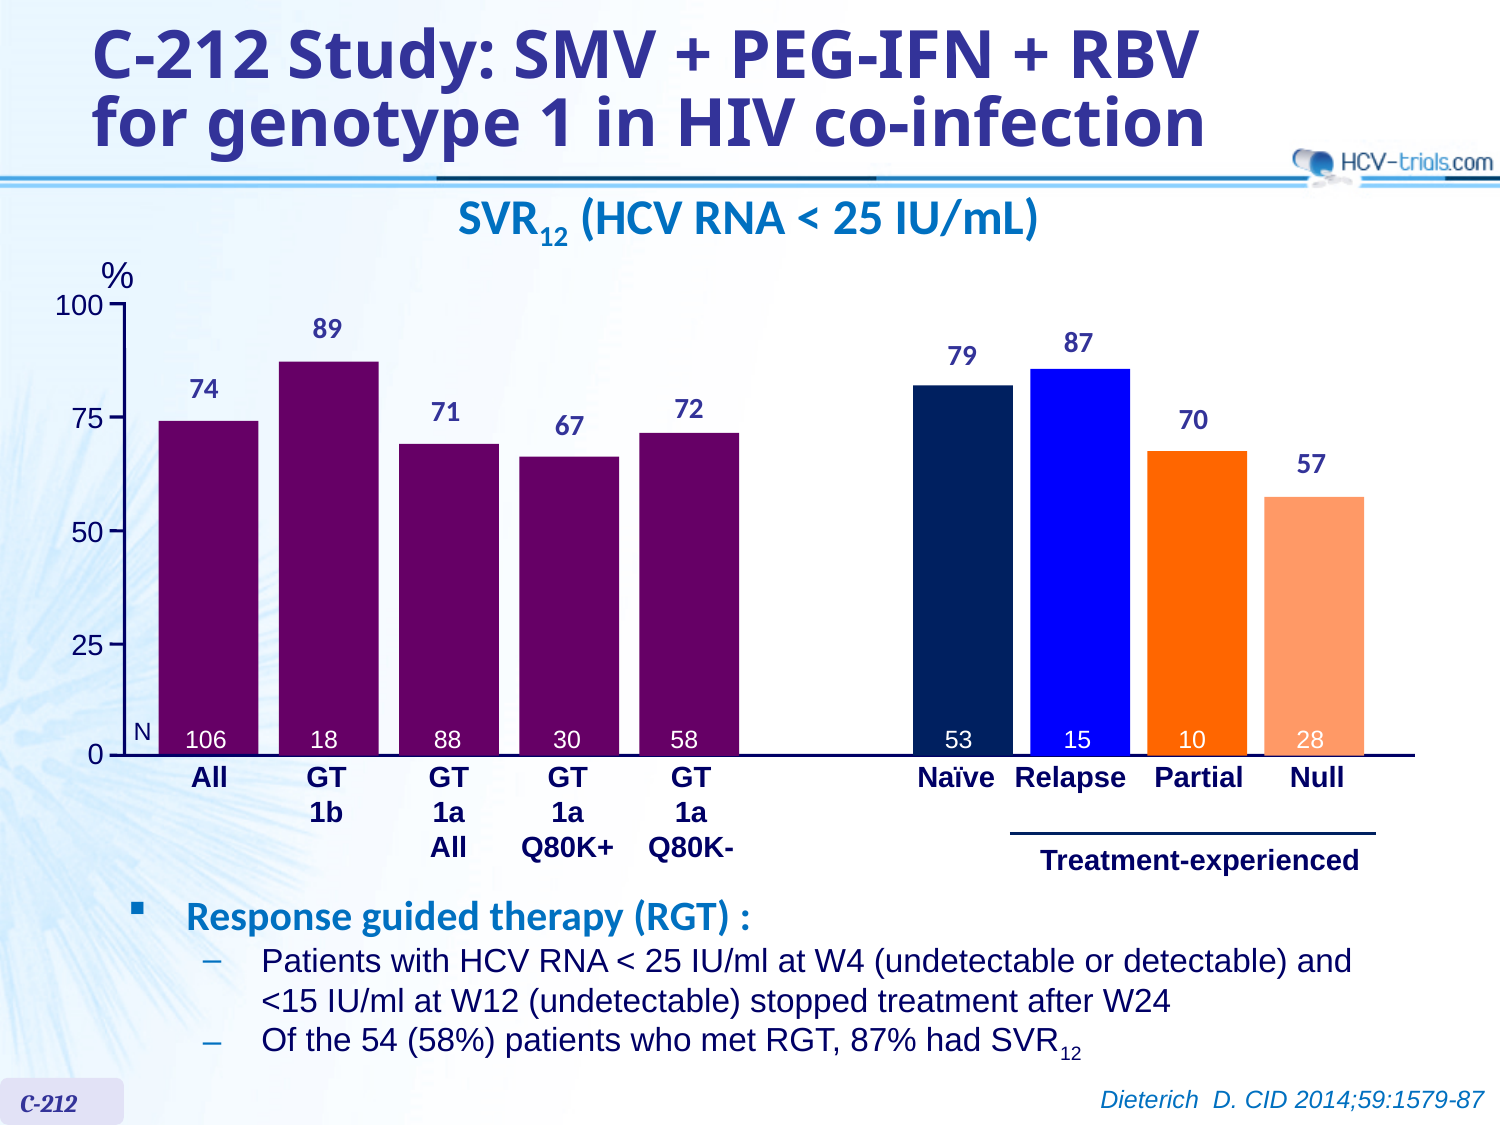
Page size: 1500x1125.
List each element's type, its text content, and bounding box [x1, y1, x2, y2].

text_box Dieterich D. CID 2014;59:1579-87 [1021, 1075, 1500, 1121]
text_box 0 [87, 735, 104, 771]
text_box 57 [1281, 429, 1342, 495]
text_box % [86, 243, 150, 304]
text_box [519, 456, 620, 750]
text_box [1264, 496, 1365, 756]
text_box 18 [295, 716, 354, 750]
text_box 30 [538, 716, 596, 750]
text_box All [176, 750, 244, 801]
text_box Null [1274, 750, 1360, 801]
text_box 100 [54, 286, 104, 322]
text_box 106 [170, 716, 243, 761]
text_box 28 [1281, 716, 1340, 761]
text_box 71 [416, 377, 476, 443]
text_box 15 [1048, 716, 1107, 761]
text_box [913, 385, 1013, 750]
text_box 89 [297, 294, 358, 360]
text_box 10 [1163, 716, 1222, 761]
text_box 88 [419, 716, 477, 750]
text_box GT 1a All [413, 750, 484, 871]
text_box 67 [540, 390, 600, 456]
text_box 75 [71, 399, 104, 435]
text_box Naïve [902, 750, 999, 801]
text_box 53 [930, 716, 988, 761]
text_box GT 1a Q80K+ [506, 750, 630, 871]
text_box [0, 1077, 125, 1125]
text_box 70 [1163, 385, 1224, 451]
text_box 72 [659, 374, 719, 432]
text_box N [118, 707, 167, 753]
text_box [1030, 368, 1131, 750]
text_box [1147, 451, 1248, 750]
text_box 58 [655, 716, 714, 750]
text_box [639, 432, 740, 750]
text_box Relapse [999, 750, 1139, 801]
text_box 25 [71, 626, 104, 662]
text_box Treatment-experienced [1025, 840, 1376, 884]
text_box 87 [1048, 308, 1109, 373]
text_box SVR12 (HCV RNA < 25 IU/mL) [443, 196, 1055, 261]
text_box Response guided therapy (RGT) : Patients with HCV RNA < 25 IU/ml at W4 (undetectable or detectable) and <15 IU/ml at W12 (undetectable) stopped treatment after W24 Of the 54 (58%) patients who met RGT, 87% had SVR12 [113, 881, 1424, 1072]
text_box Partial [1139, 750, 1260, 801]
text_box [278, 361, 379, 756]
text_box 79 [932, 321, 992, 387]
picture [0, 0, 1500, 1125]
text_box 74 [174, 354, 234, 420]
text_box [158, 420, 259, 755]
text_box GT 1a Q80K- [633, 750, 749, 871]
text_box [399, 443, 499, 756]
title C-212 Study: SMV + PEG-IFN + RBV for genotype 1 in HIV co-infection [76, 12, 1448, 173]
text_box 50 [71, 512, 104, 549]
text_box GT 1b [291, 750, 362, 836]
